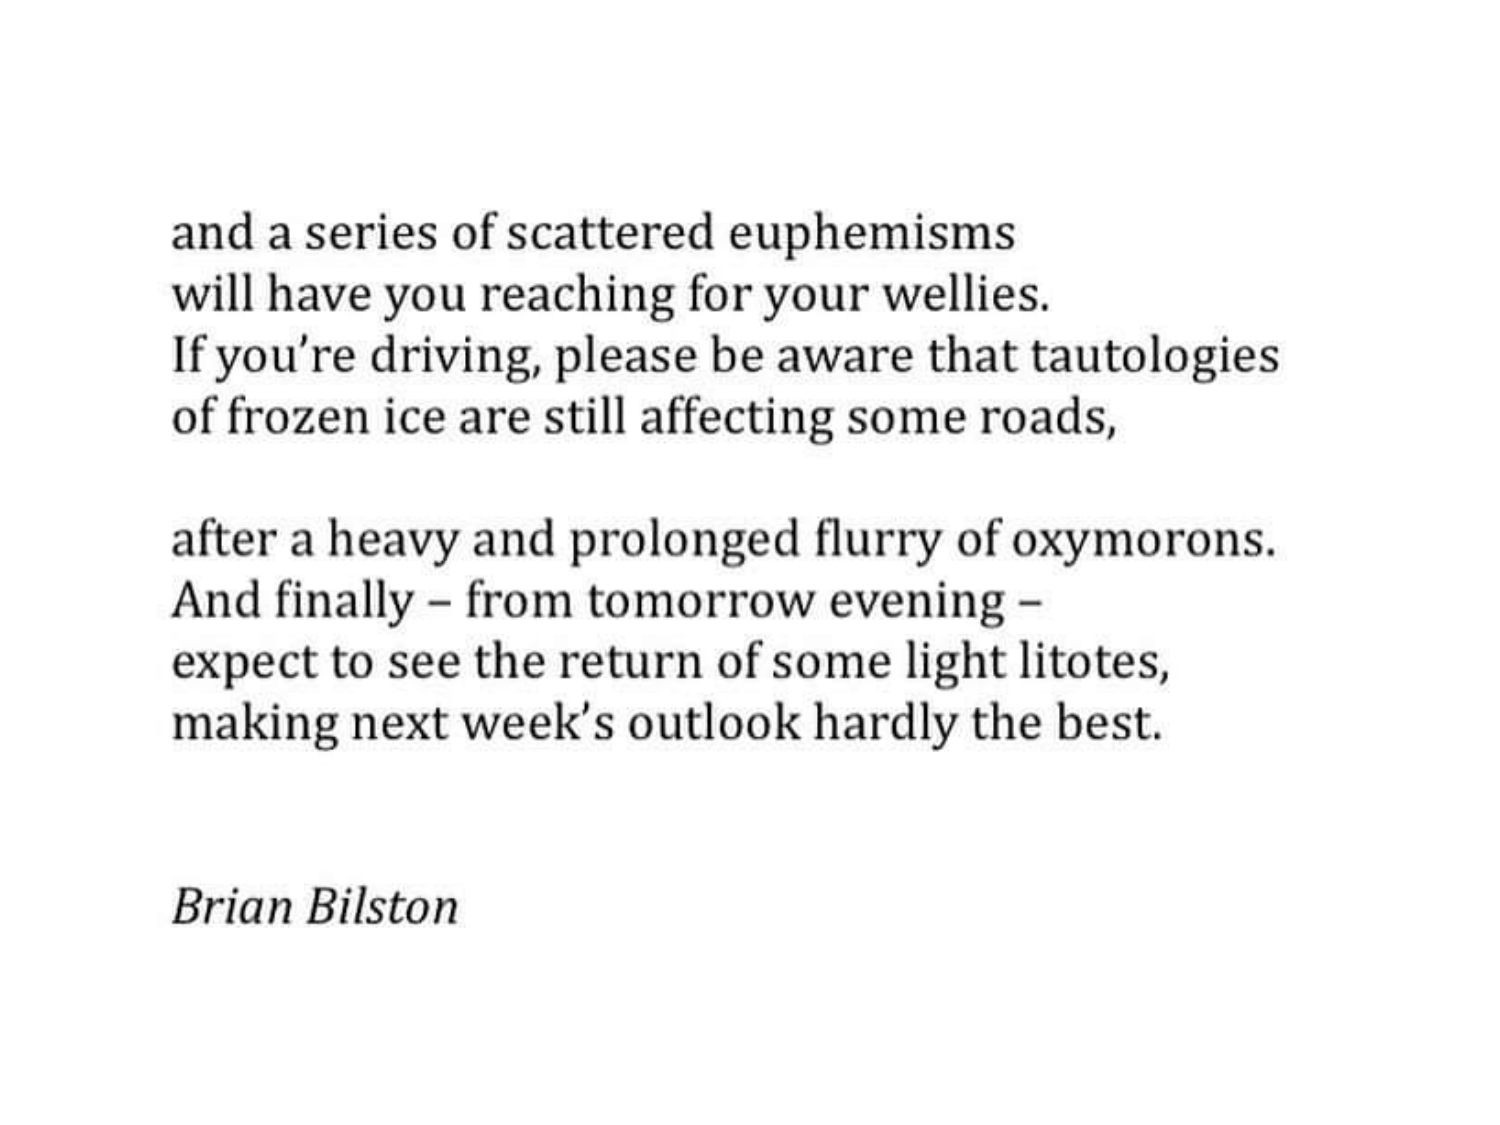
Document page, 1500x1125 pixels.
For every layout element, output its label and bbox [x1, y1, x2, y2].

picture [112, 163, 1388, 962]
